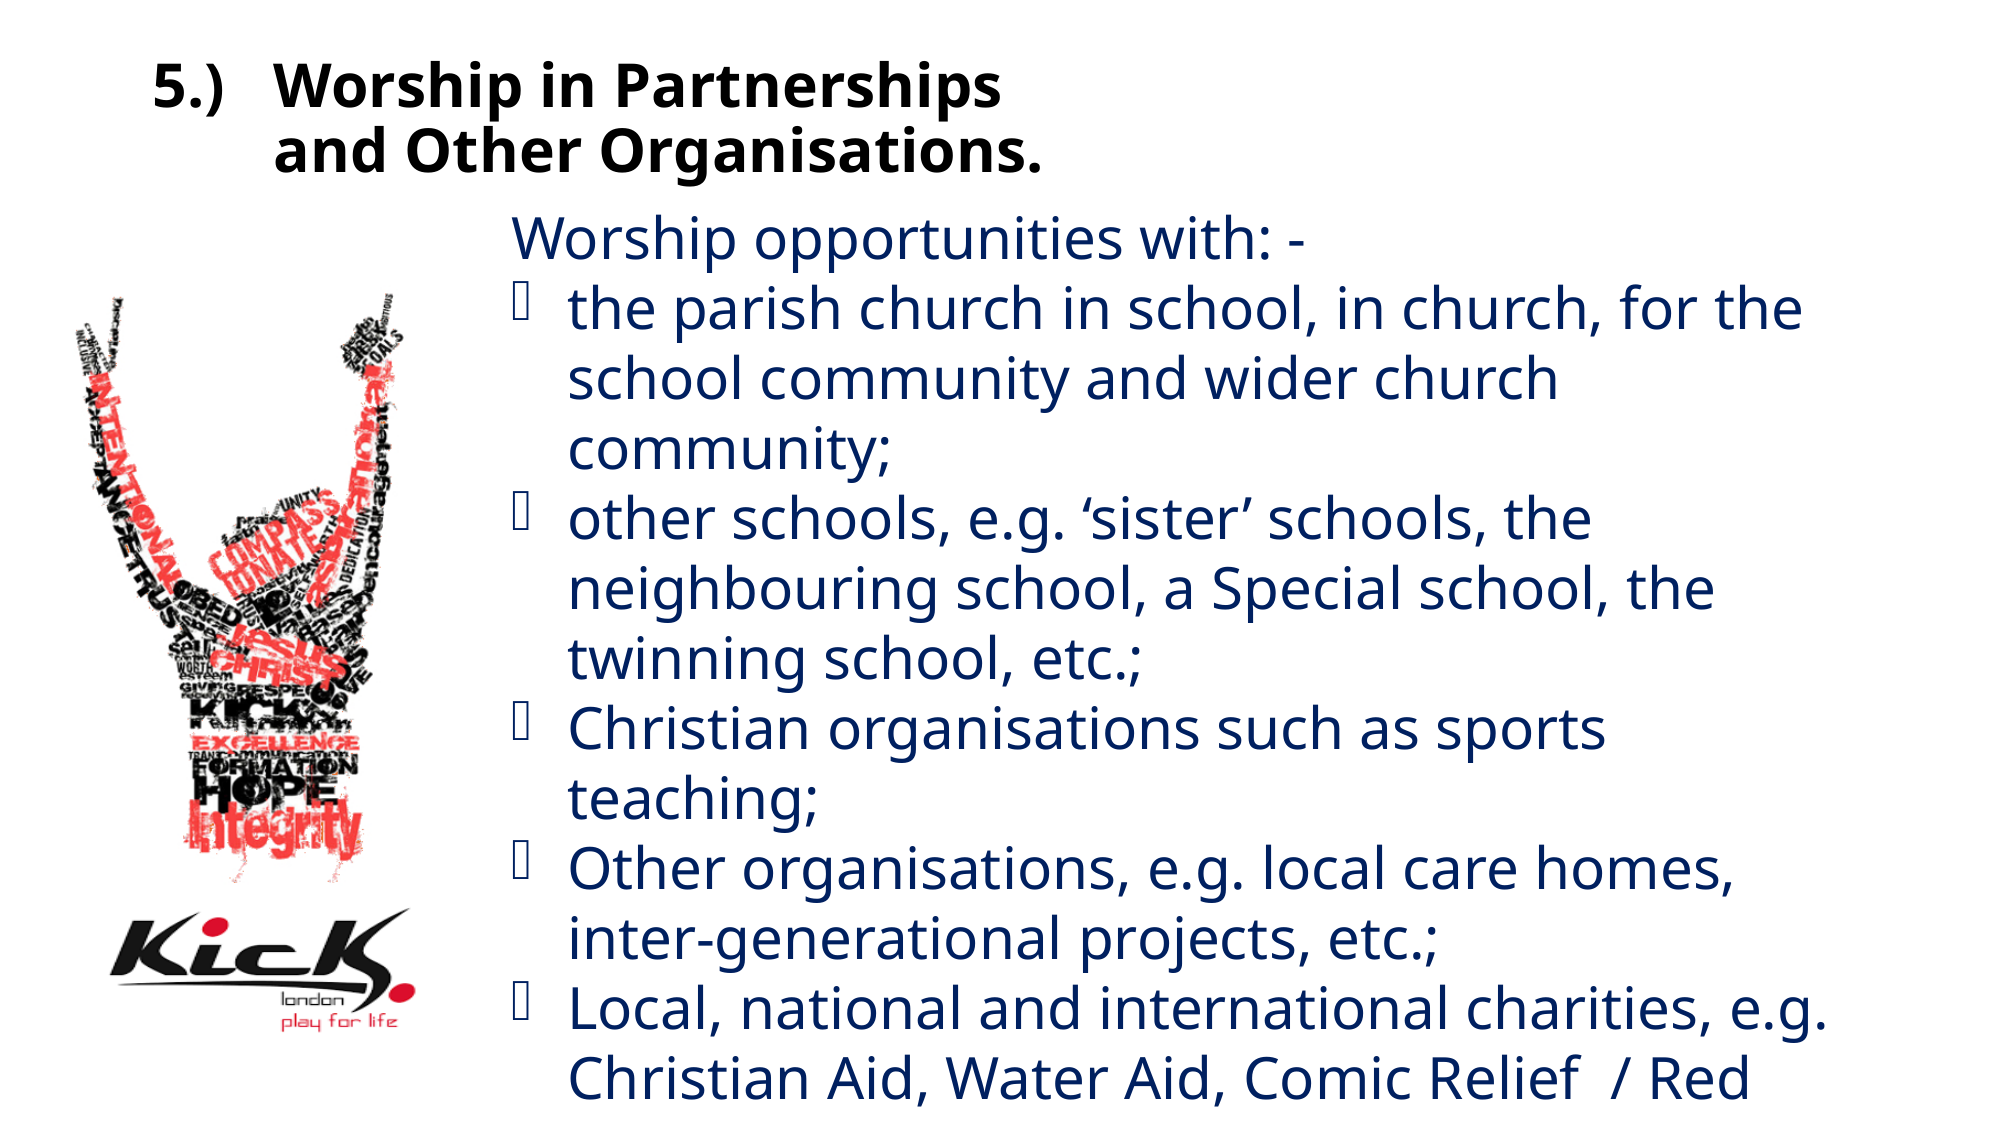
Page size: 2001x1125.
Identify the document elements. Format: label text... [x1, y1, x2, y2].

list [54, 861, 472, 1079]
title 5.) Worship in Partnerships and Other Organisations. [137, 46, 1863, 194]
text_box Worship opportunities with: - the parish church in school, in church, for the school community and wider church community; other schools, e.g. ‘sister’ schools, the neighbouring school, a Special school, the twinning school, etc.; Christian organisations such as sports teaching; Other organisations, e.g. local care homes, inter-generational projects, etc.; Local, national and international charities, e.g. Christian Aid, Water Aid, Comic Relief / Red Nose Day, etc.; (Cont.) [496, 193, 1873, 1125]
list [54, 277, 469, 894]
